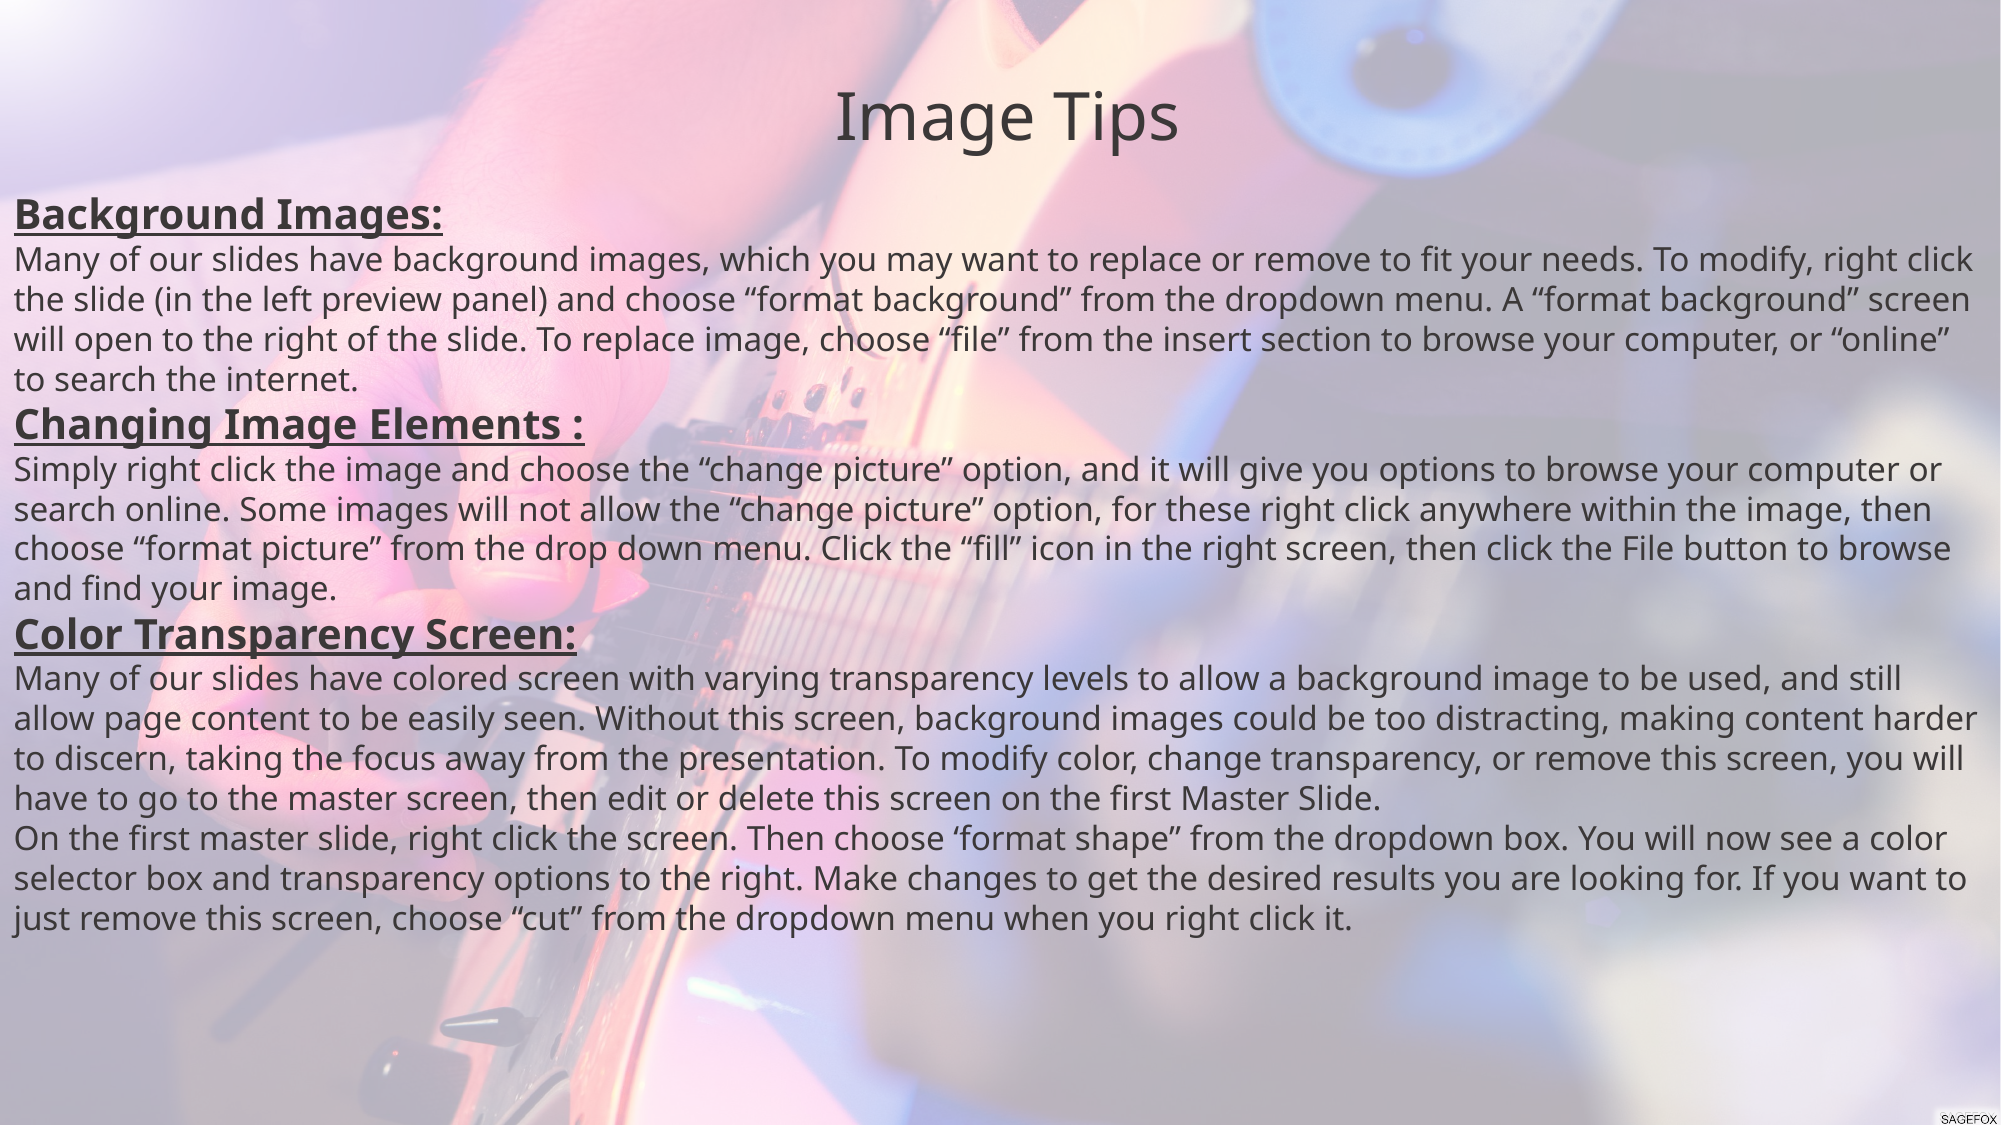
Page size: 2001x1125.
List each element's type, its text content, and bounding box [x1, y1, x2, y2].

picture [1938, 1114, 1999, 1125]
title Image Tips [597, 59, 1420, 177]
text_box Background Images: Many of our slides have background images, which you may want to replace or remove to fit your needs. To modify, right click the slide (in the left preview panel) and choose “format background” from the dropdown menu. A “format background” screen will open to the right of the slide. To replace image, choose “file” from the insert section to browse your computer, or “online” to search the internet. Changing Image Elements : Simply right click the image and choose the “change picture” option, and it will give you options to browse your computer or search online. Some images will not allow the “change picture” option, for these right click anywhere within the image, then choose “format picture” from the drop down menu. Click the “fill” icon in the right screen, then click the File button to browse and find your image. Color Transparency Screen: Many of our slides have colored screen with varying transparency levels to allow a background image to be used, and still allow page content to be easily seen. Without this screen, background images could be too distracting, making content harder to discern, taking the focus away from the presentation. To modify color, change transparency, or remove this screen, you will have to go to the master screen, then edit or delete this screen on the first Master Slide. On the first master slide, right click the screen. Then choose ‘format shape” from the dropdown box. You will now see a color selector box and transparency options to the right. Make changes to get the desired results you are looking for. If you want to just remove this screen, choose “cut” from the dropdown menu when you right click it. [0, 0, 2000, 1125]
